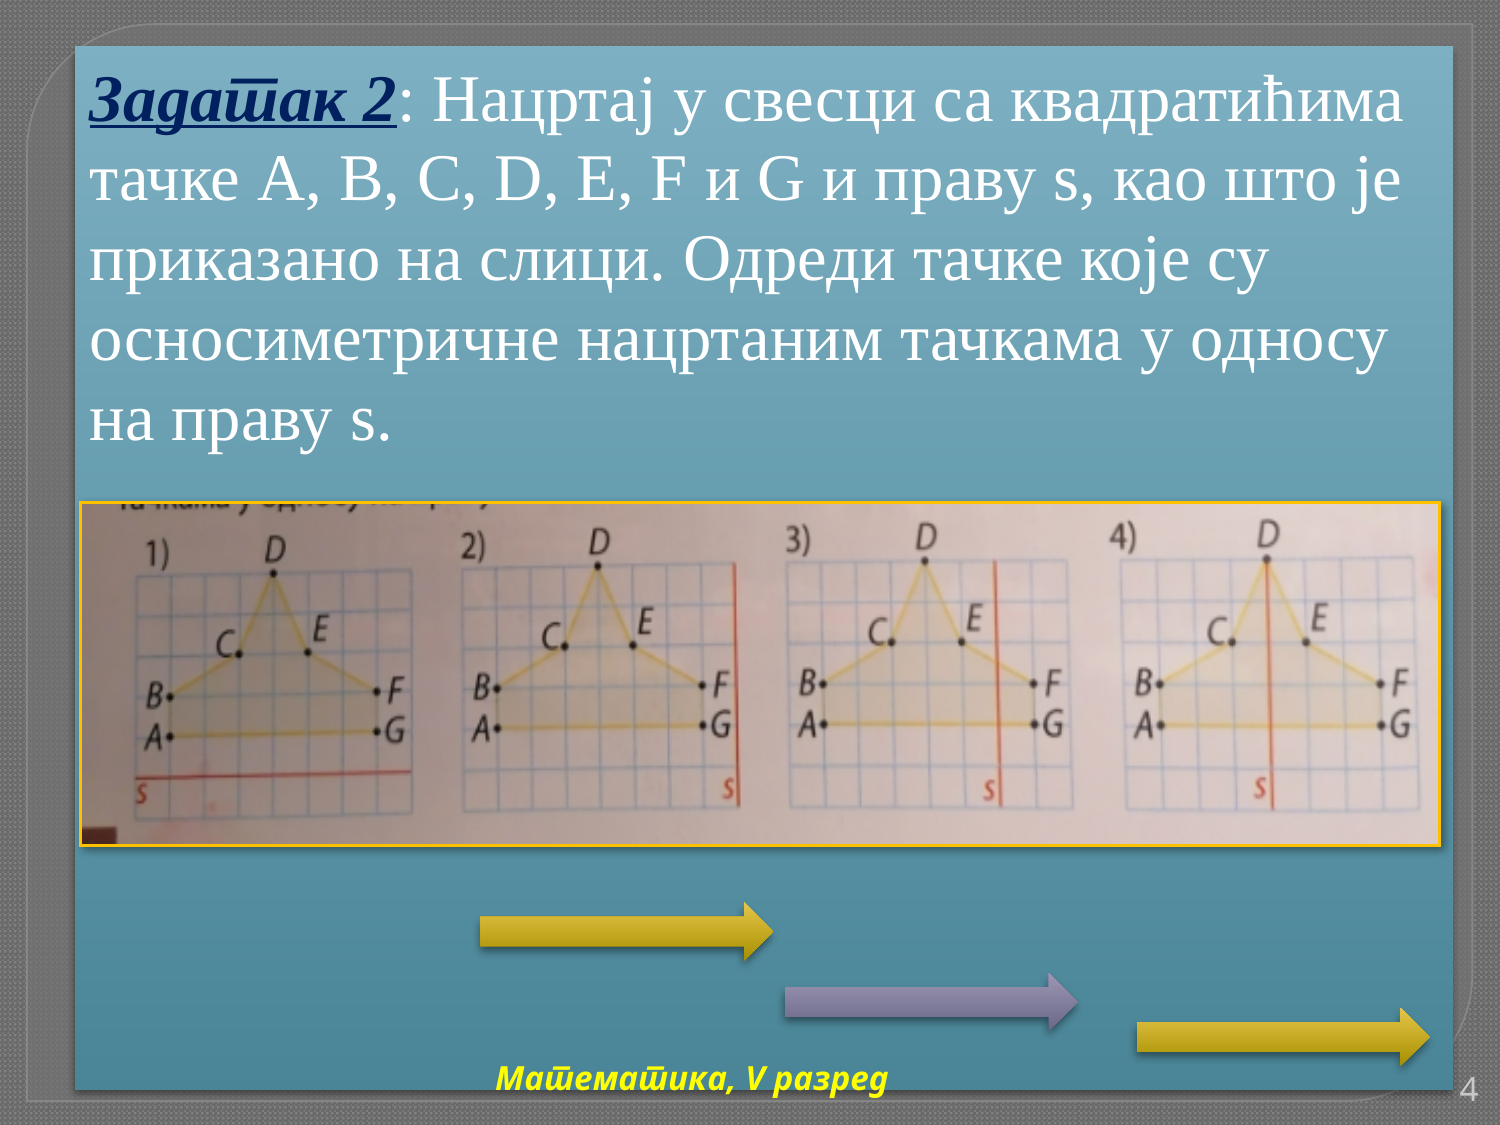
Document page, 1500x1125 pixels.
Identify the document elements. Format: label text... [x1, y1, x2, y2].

list Задатак 2: Нацртај у свесци са квадратићима тачке A, B, C, D, E, F и G и праву s, као што је приказано на слици. Одреди тачке које су осносиметричне нацртаним тачкама у односу на праву s. [75, 46, 1454, 1090]
slide_number 4 [1417, 1068, 1494, 1114]
picture [81, 503, 1438, 844]
text_box [785, 972, 1079, 1032]
text_box [1136, 1007, 1430, 1067]
text_box [480, 902, 774, 961]
footer Математика, V разред [212, 1050, 904, 1095]
